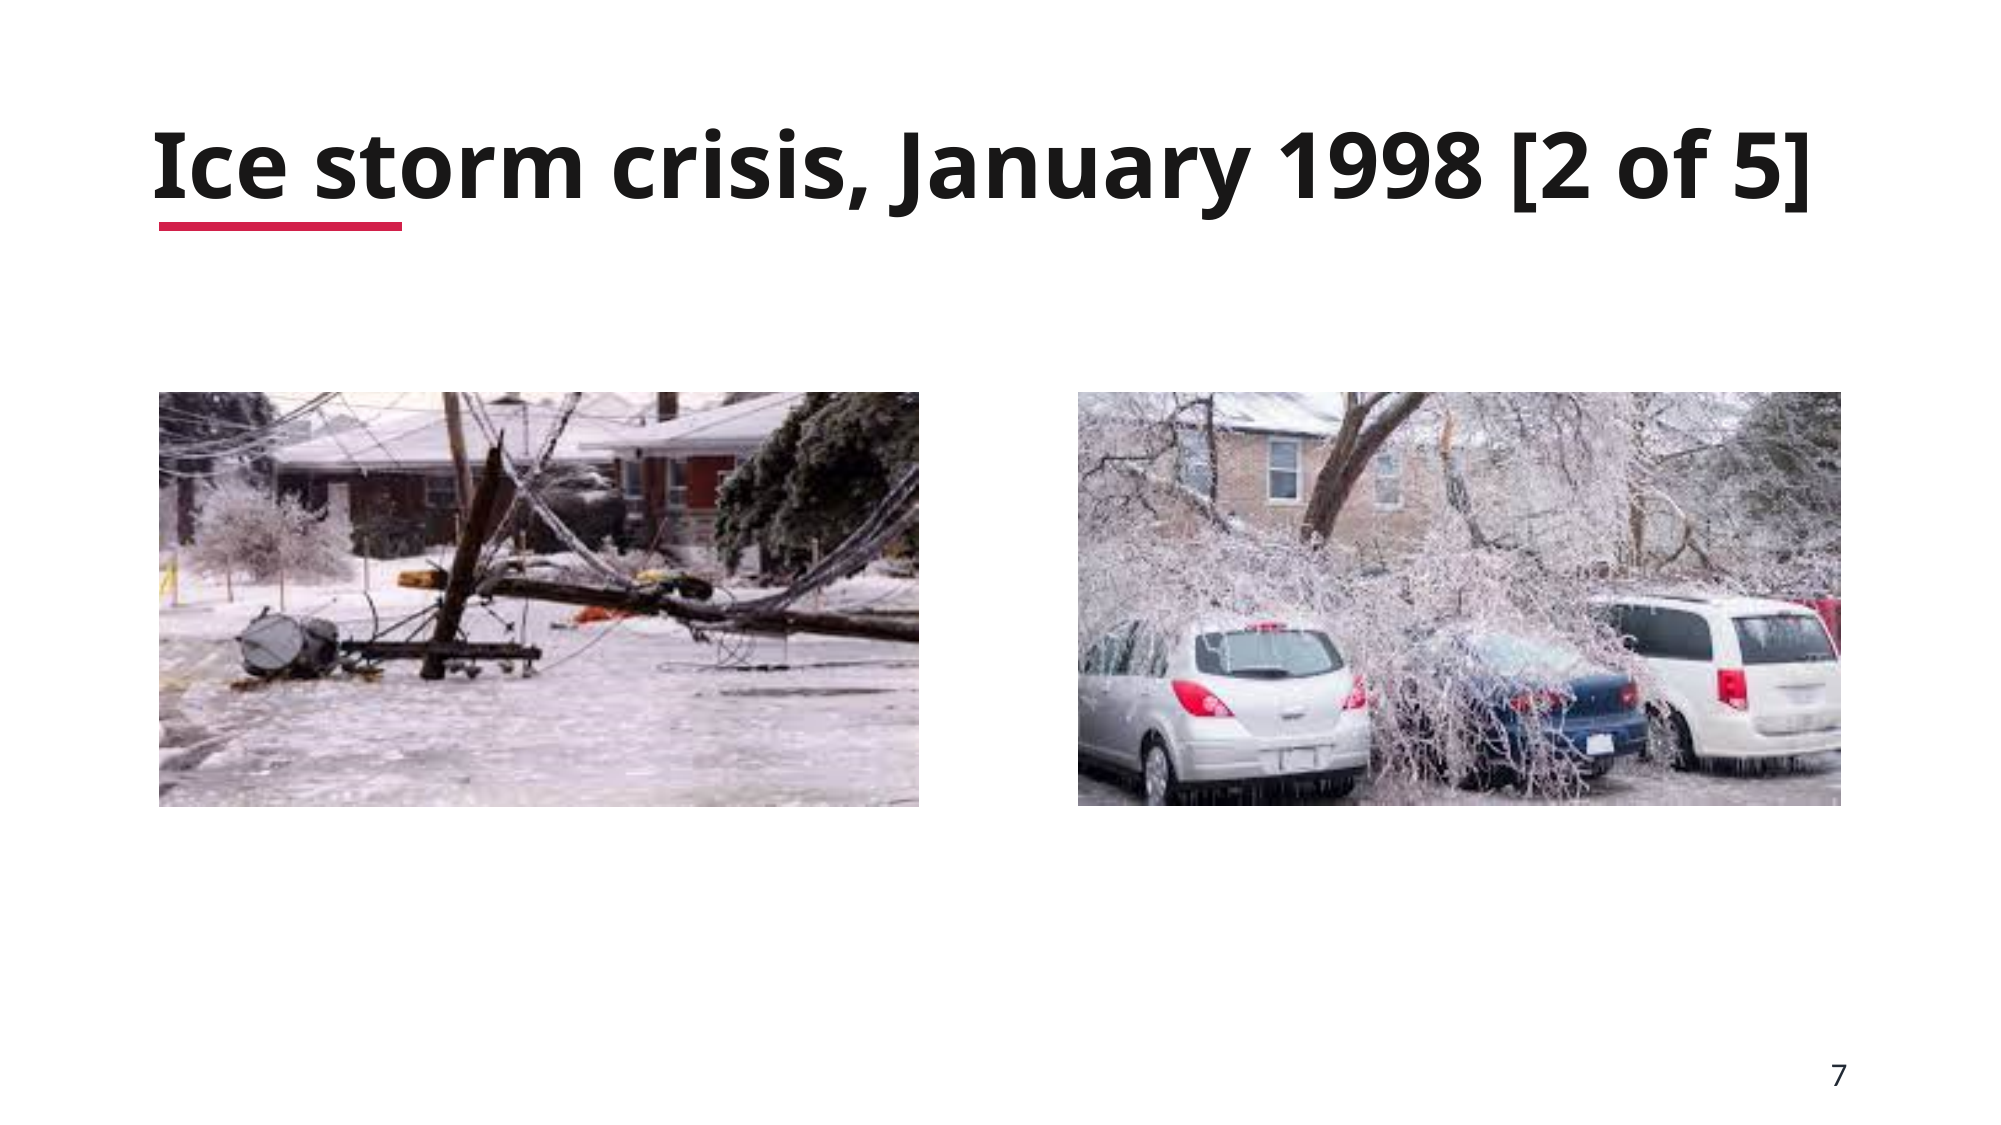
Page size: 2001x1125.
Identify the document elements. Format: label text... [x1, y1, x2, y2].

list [1078, 392, 1841, 807]
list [159, 392, 919, 807]
title Ice storm crisis, January 1998 [2 of 5] [137, 59, 1863, 278]
slide_number 7 [1412, 1042, 1863, 1103]
